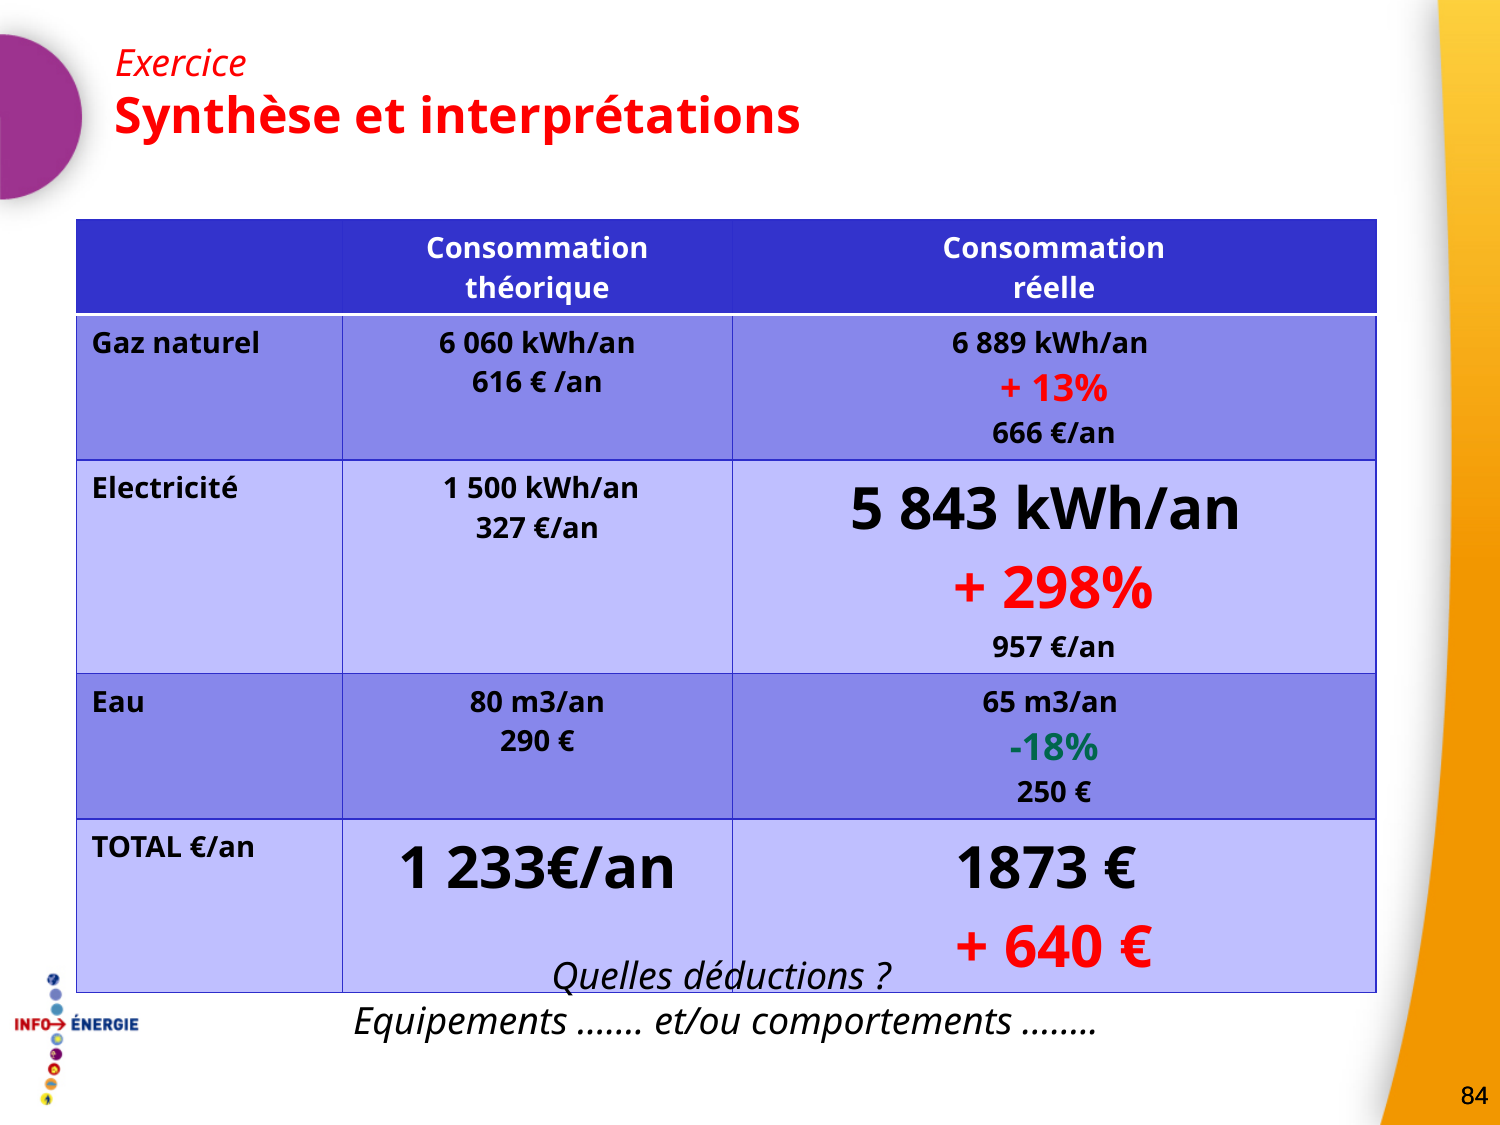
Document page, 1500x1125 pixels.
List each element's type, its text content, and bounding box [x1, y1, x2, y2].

picture [0, 0, 1500, 1125]
table_cell Electricité [77, 461, 342, 673]
table_header Consommation réelle [733, 221, 1375, 313]
table_cell 65 m3/an -18% 250 € [733, 674, 1375, 818]
table_cell Eau [77, 674, 342, 818]
table_cell 6 060 kWh/an 616 € /an [343, 316, 732, 459]
table_header [77, 221, 342, 313]
table_cell Gaz naturel [77, 316, 342, 459]
table_cell 1 233€/an [343, 820, 732, 944]
table_cell 1873 € + 640 € [733, 820, 1375, 992]
table_header Consommation théorique [343, 221, 732, 313]
table_cell 5 843 kWh/an + 298% 957 €/an [733, 461, 1375, 673]
text_box Quelles déductions ? Equipements ……. et/ou comportements …….. [338, 944, 1115, 1050]
table_cell 1 500 kWh/an 327 €/an [343, 461, 732, 673]
table_cell 80 m3/an 290 € [343, 674, 732, 818]
text_box Exercice Synthèse et interprétations [100, 0, 1500, 186]
table_cell 6 889 kWh/an + 13% 666 €/an [733, 316, 1375, 459]
text_box 84 [1399, 1065, 1500, 1125]
table_cell TOTAL €/an [77, 820, 342, 992]
